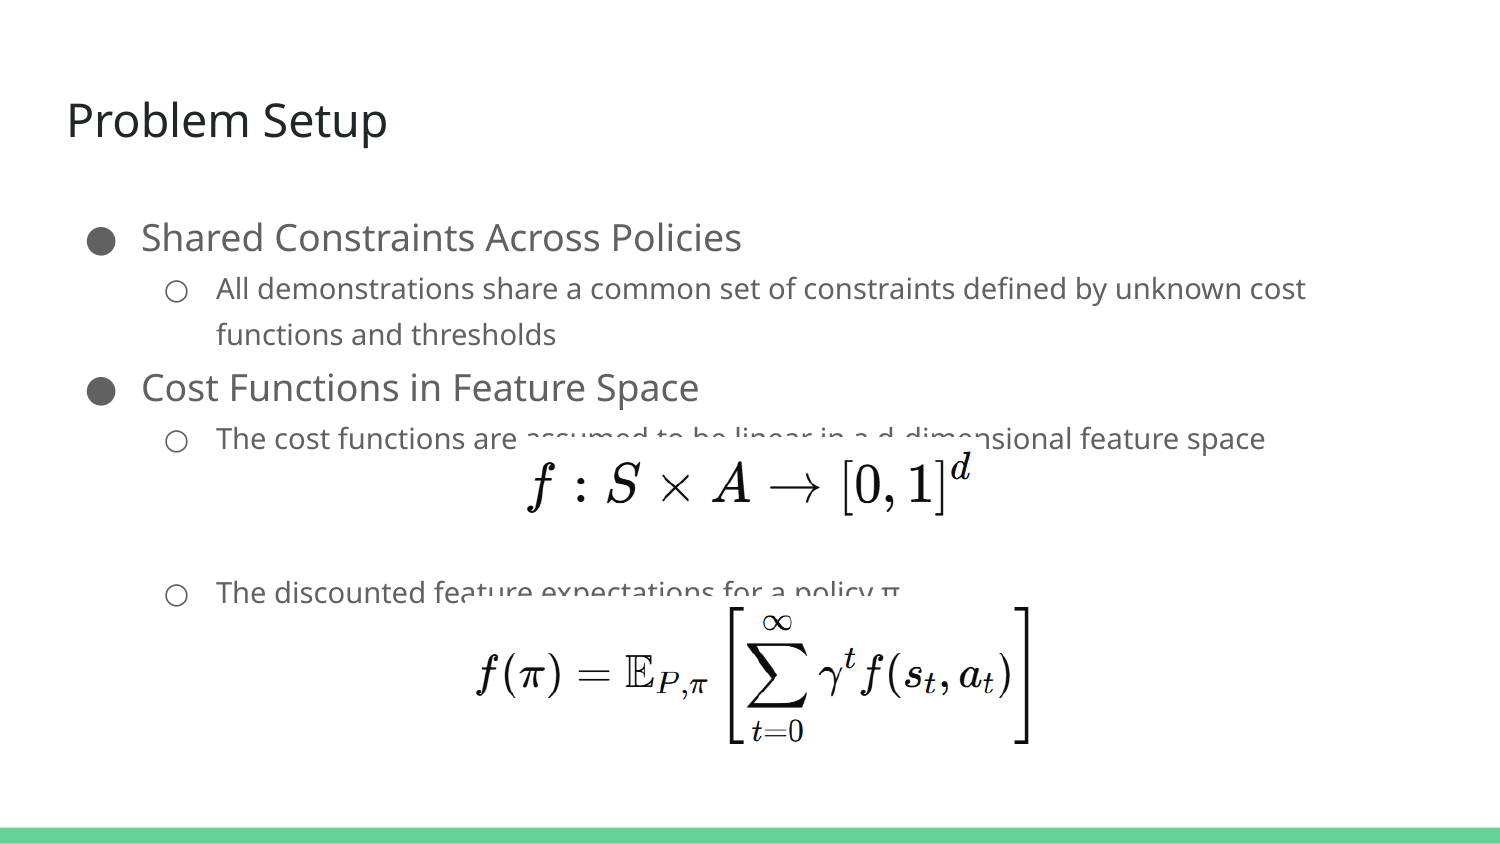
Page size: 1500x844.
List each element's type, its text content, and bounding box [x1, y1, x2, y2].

title Problem Setup [51, 72, 1449, 167]
list Shared Constraints Across Policies All demonstrations share a common set of constraints defined by unknown cost functions and thresholds Cost Functions in Feature Space The cost functions are assumed to be linear in a d-dimensional feature space The discounted feature expectations for a policy π [51, 189, 1449, 750]
picture [518, 436, 982, 532]
picture [465, 596, 1035, 750]
